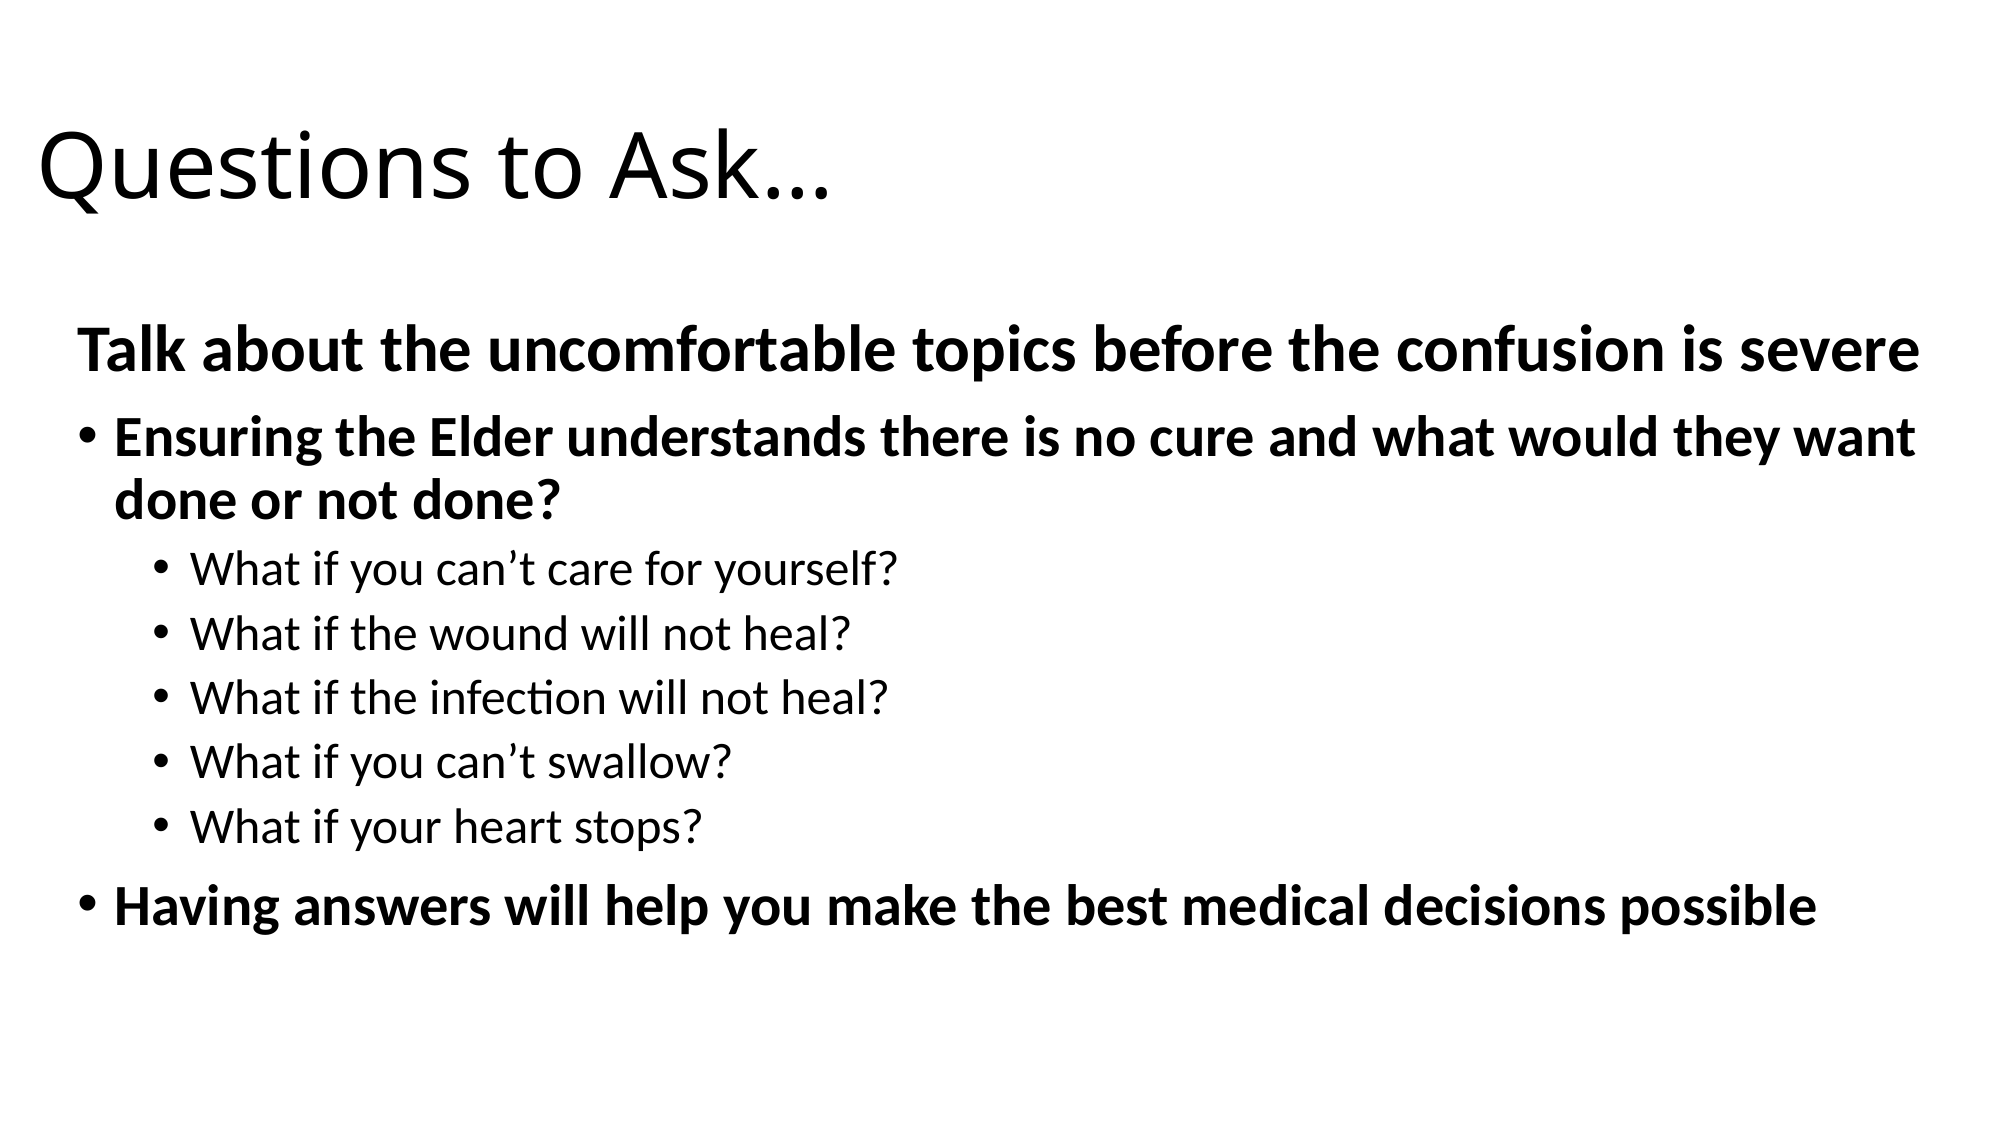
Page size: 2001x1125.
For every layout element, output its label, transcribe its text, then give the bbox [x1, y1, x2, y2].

list Talk about the uncomfortable topics before the confusion is severe Ensuring the Elder understands there is no cure and what would they want done or not done? What if you can’t care for yourself? What if the wound will not heal? What if the infection will not heal? What if you can’t swallow? What if your heart stops? Having answers will help you make the best medical decisions possible [62, 306, 1982, 1020]
title Questions to Ask… [21, 59, 1863, 278]
